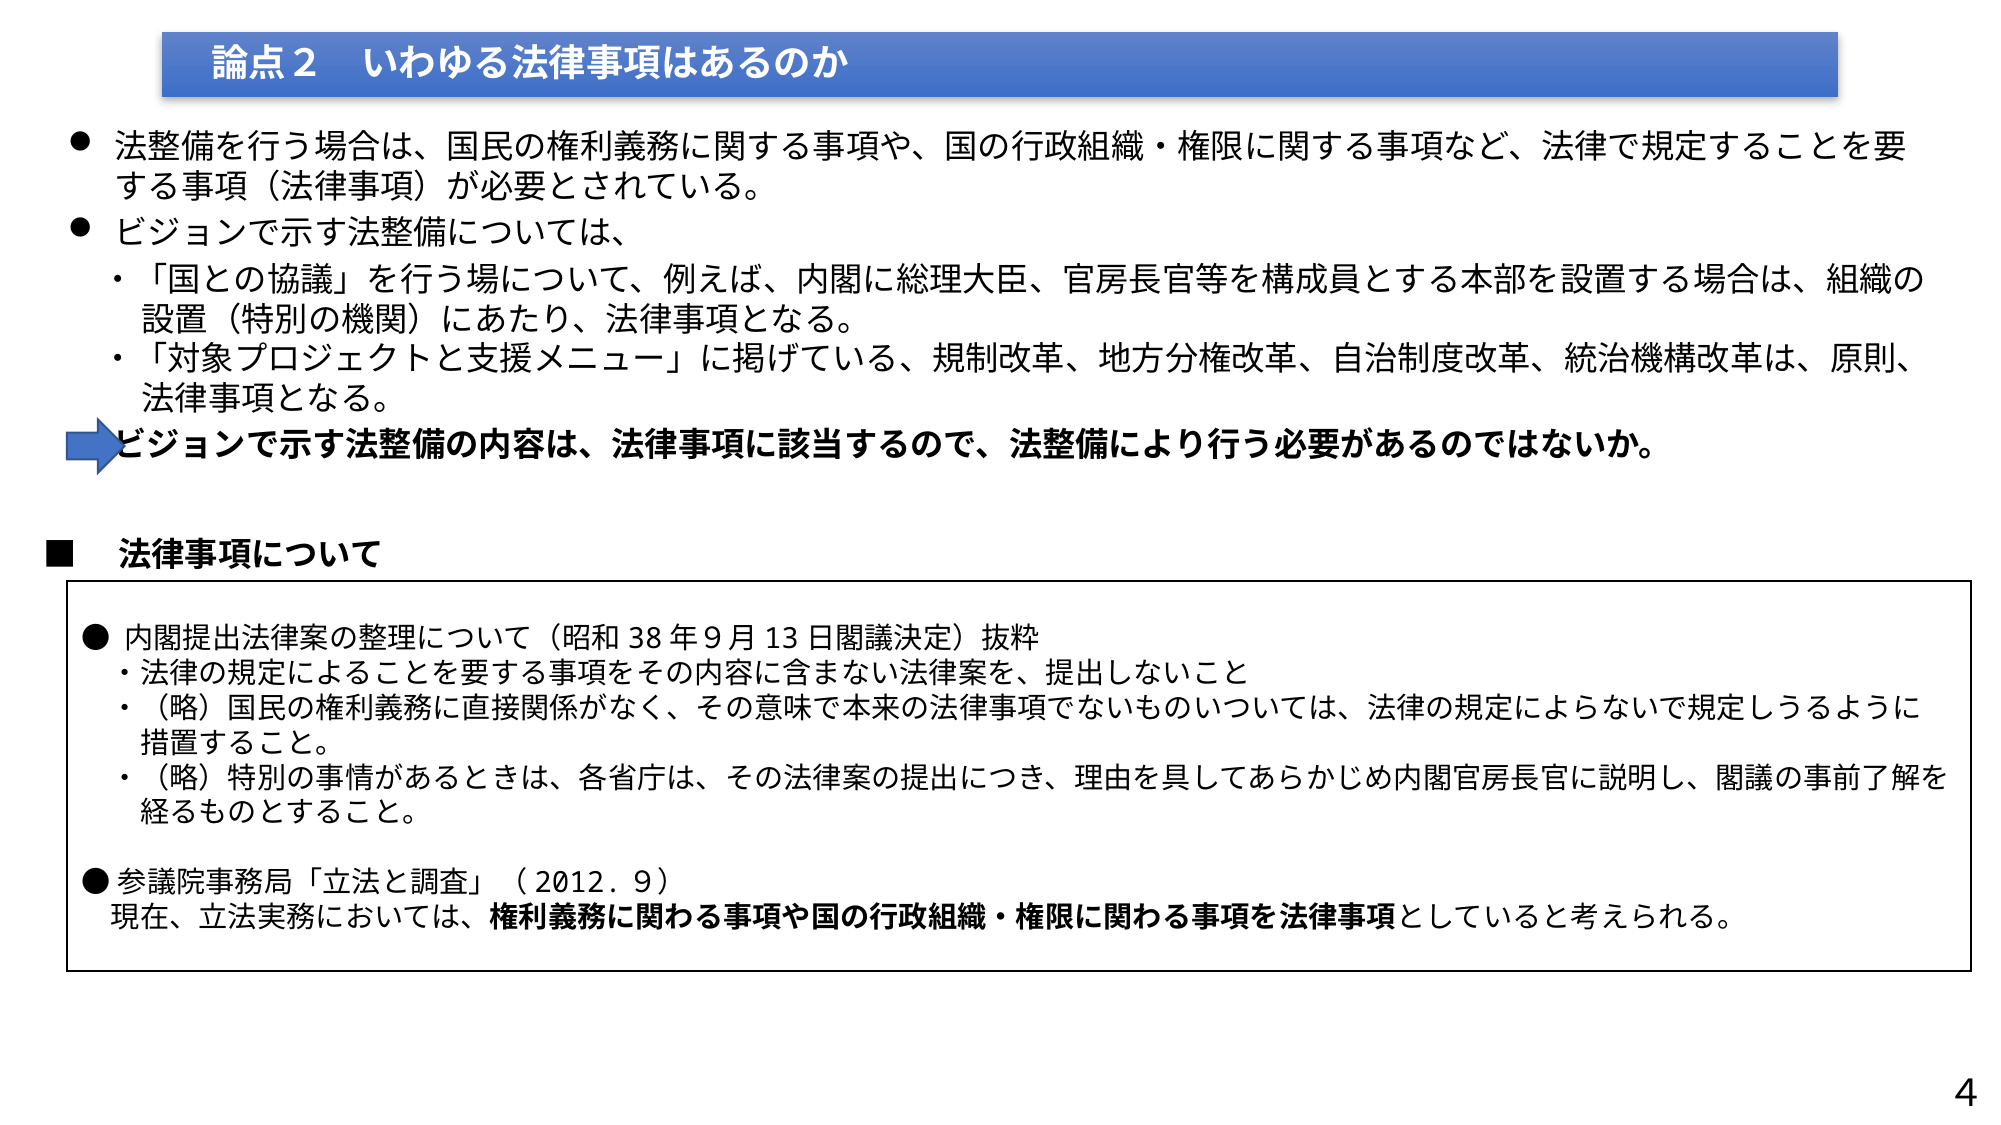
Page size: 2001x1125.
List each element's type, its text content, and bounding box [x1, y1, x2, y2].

text_box 法整備を行う場合は、国民の権利義務に関する事項や、国の行政組織・権限に関する事項など、法律で規定することを要する事項（法律事項）が必要とされている。 ビジョンで示す法整備については、 ・「国との協議」を行う場について、例えば、内閣に総理大臣、官房長官等を構成員とする本部を設置する場合は、組織の設置（特別の機関）にあたり、法律事項となる。 ・「対象プロジェクトと支援メニュー」に掲げている、規制改革、地方分権改革、自治制度改革、統治機構改革は、原則、法律事項となる。 ビジョンで示す法整備の内容は、法律事項に該当するので、法整備により行う必要があるのではないか。 [53, 118, 1943, 471]
text_box [65, 416, 127, 476]
text_box 論点２ いわゆる法律事項はあるのか [161, 31, 1839, 97]
slide_number ４ [1550, 1061, 2000, 1122]
text_box ■ 法律事項について [29, 525, 513, 581]
text_box ● 内閣提出法律案の整理について（昭和38年９月13日閣議決定）抜粋 ・法律の規定によることを要する事項をその内容に含まない法律案を、提出しないこと ・（略）国民の権利義務に直接関係がなく、その意味で本来の法律事項でないものいついては、法律の規定によらないで規定しうるように 措置すること。 ・（略）特別の事情があるときは、各省庁は、その法律案の提出につき、理由を具してあらかじめ内閣官房長官に説明し、閣議の事前了解を 経るものとすること。 ●参議院事務局「立法と調査」（2012.９） 現在、立法実務においては、権利義務に関わる事項や国の行政組織・権限に関わる事項を法律事項としていると考えられる。 [66, 580, 1972, 972]
